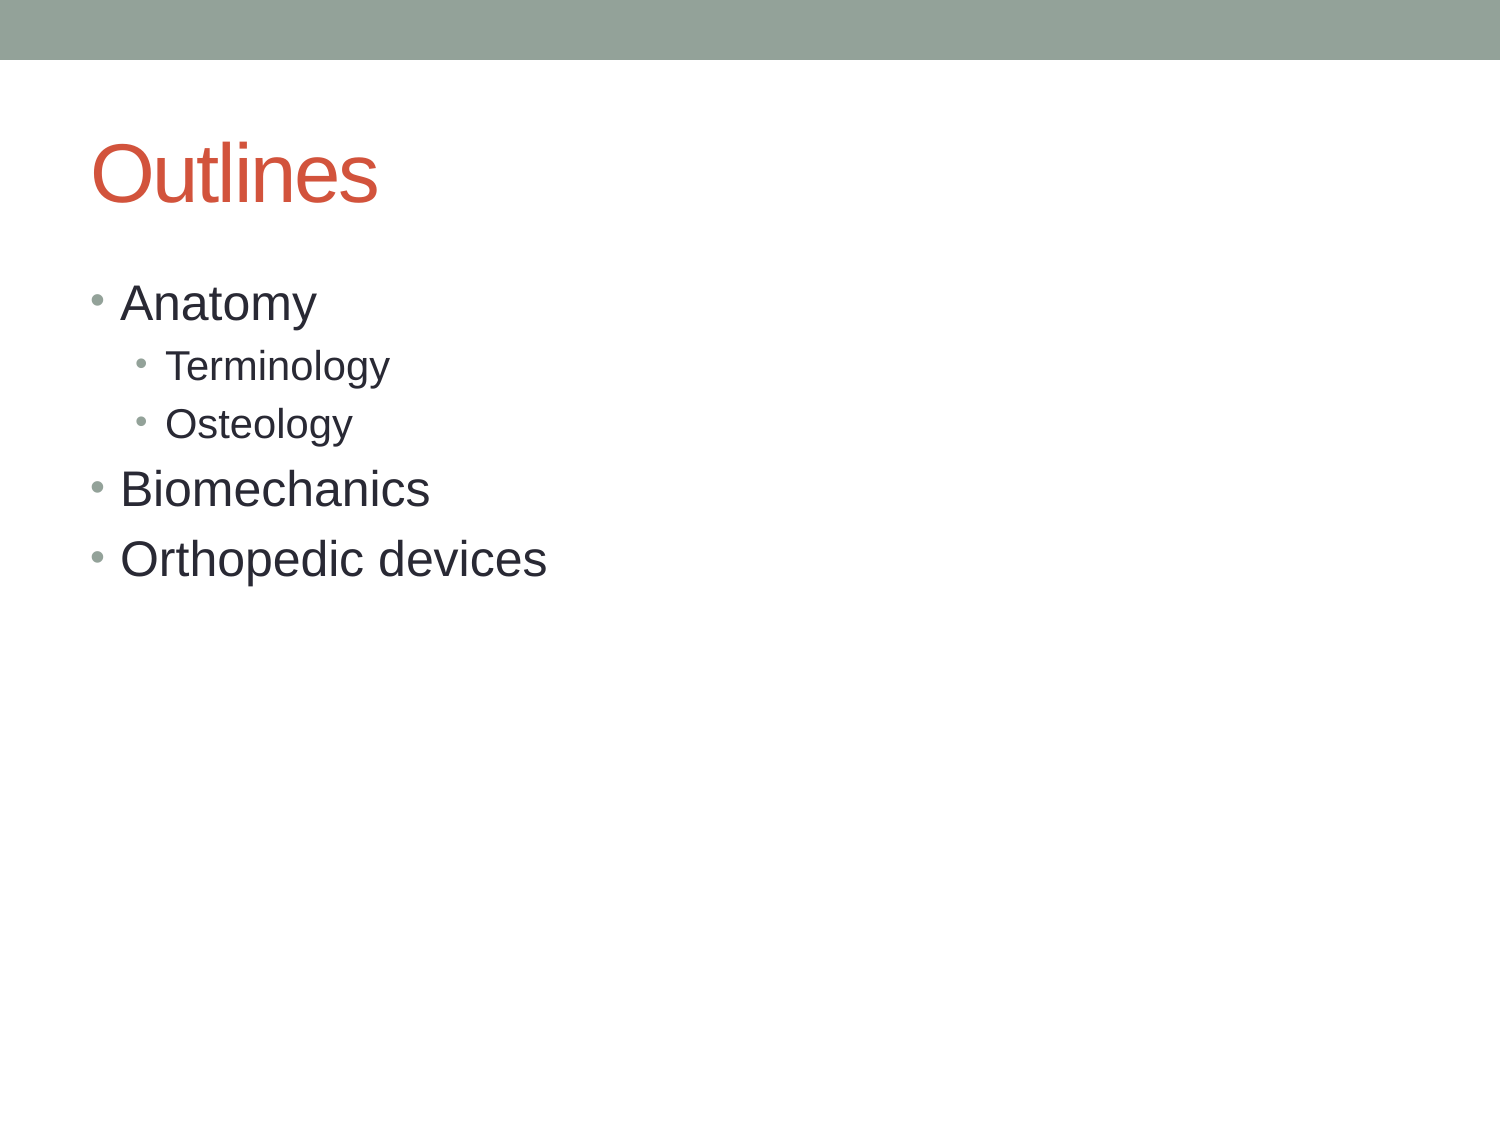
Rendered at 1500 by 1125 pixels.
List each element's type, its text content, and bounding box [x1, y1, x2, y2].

list Anatomy Terminology Osteology Biomechanics Orthopedic devices [75, 262, 1425, 1063]
title Outlines [75, 87, 1425, 250]
